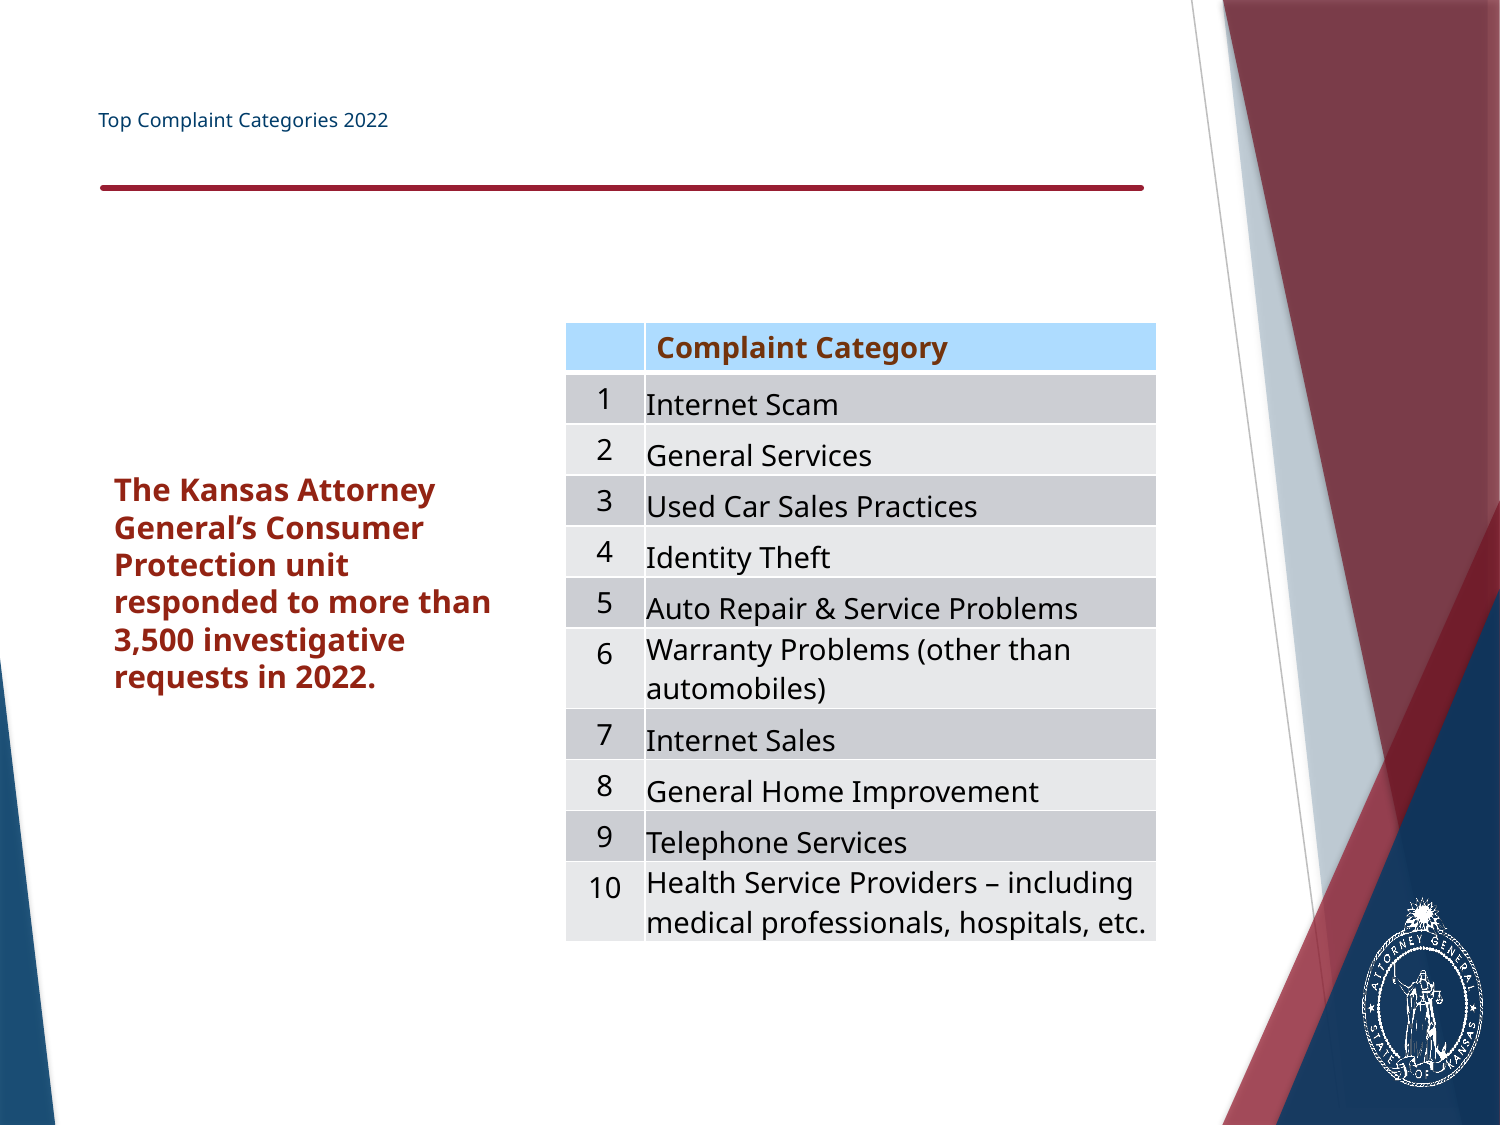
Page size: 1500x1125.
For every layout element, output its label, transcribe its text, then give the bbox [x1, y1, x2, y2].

table_cell 9 [566, 811, 644, 861]
table_cell 10 [566, 862, 644, 941]
table_cell Warranty Problems (other than automobiles) [646, 629, 1156, 708]
list [83, 223, 1141, 1080]
title Top Complaint Categories 2022 [83, 99, 1141, 188]
table_cell Telephone Services [646, 811, 1156, 861]
table_cell General Services [646, 425, 1156, 474]
table_cell 3 [566, 476, 644, 525]
table_cell General Home Improvement [646, 760, 1156, 810]
table_cell 1 [566, 375, 644, 423]
table_cell 7 [566, 709, 644, 759]
table_cell Health Service Providers – including medical professionals, hospitals, etc. [646, 862, 1156, 941]
table_cell 2 [566, 425, 644, 474]
table_cell 5 [566, 578, 644, 627]
text_box The Kansas Attorney General’s Consumer Protection unit responded to more than 3,500 investigative requests in 2022. [99, 463, 535, 703]
table_cell 8 [566, 760, 644, 810]
table_cell Used Car Sales Practices [646, 476, 1156, 525]
table_cell Internet Scam [646, 375, 1156, 423]
picture [1362, 895, 1483, 1087]
table_cell Identity Theft [646, 527, 1156, 576]
table_cell Internet Sales [646, 709, 1156, 759]
table_header Complaint Category [646, 323, 1156, 370]
table_cell 4 [566, 527, 644, 576]
table_cell Auto Repair & Service Problems [646, 578, 1156, 627]
table_header [566, 323, 644, 370]
table_cell 6 [566, 629, 644, 708]
